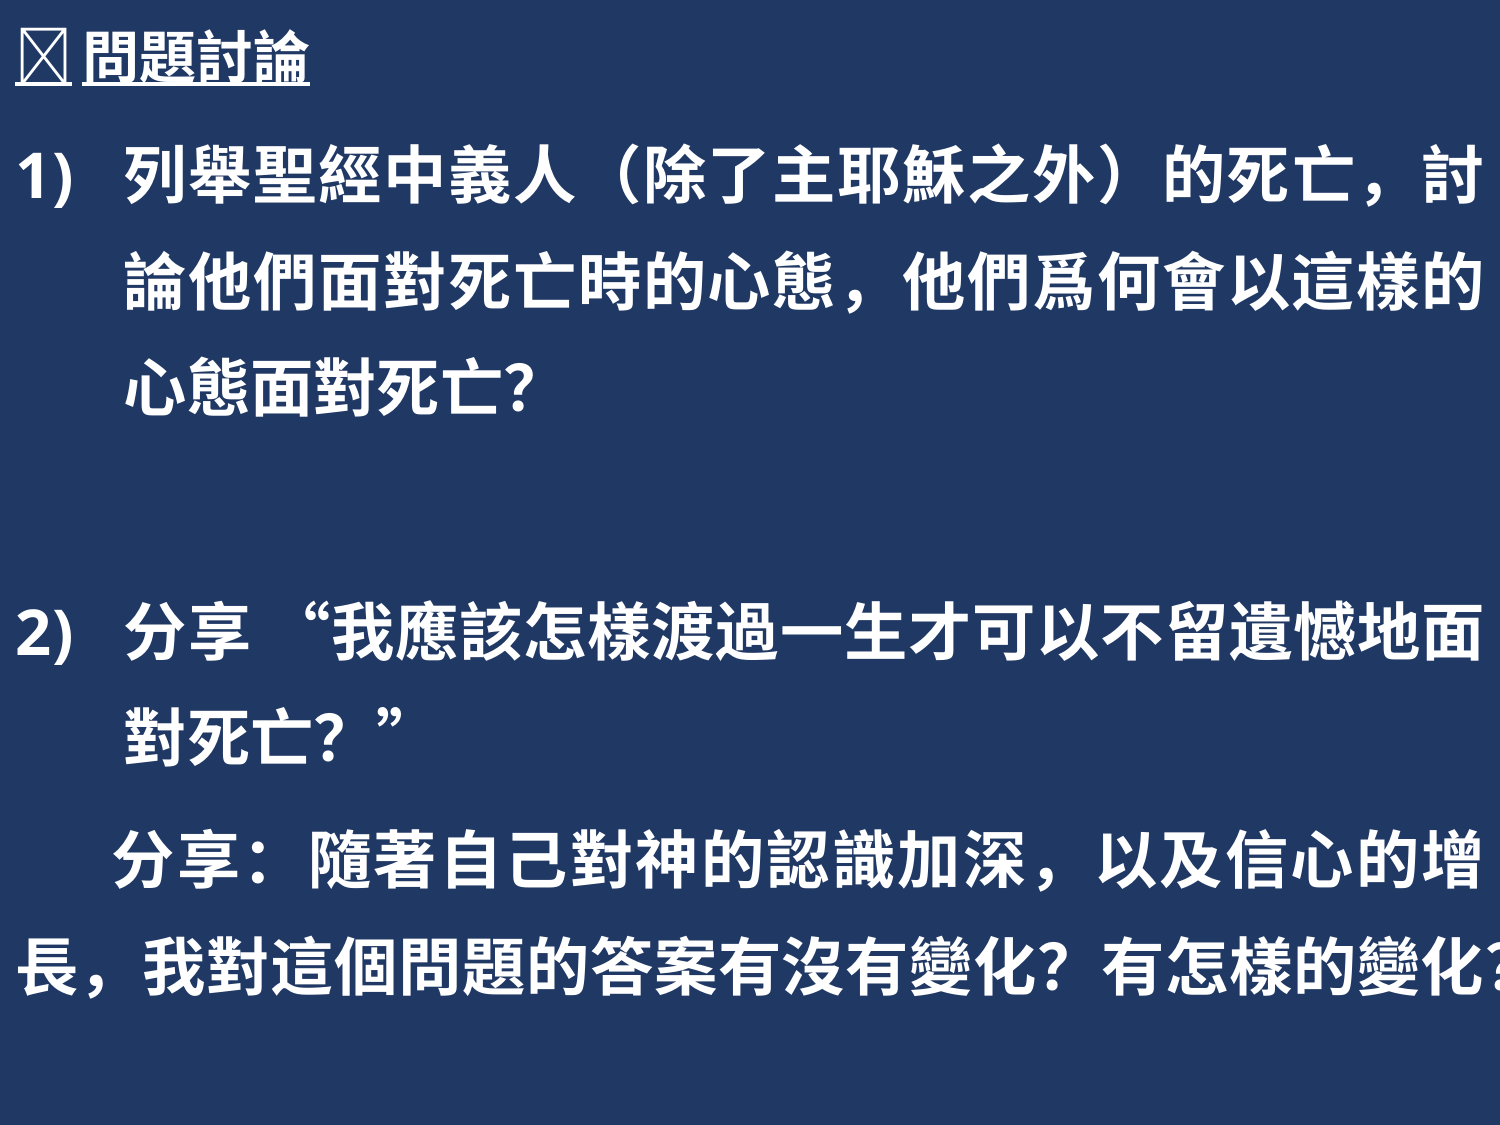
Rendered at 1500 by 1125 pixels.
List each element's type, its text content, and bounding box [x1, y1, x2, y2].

list 問題討論 列舉聖經中義人（除了主耶穌之外）的死亡，討論他們面對死亡時的心態，他們爲何會以這樣的心態面對死亡？ 分享 “我應該怎樣渡過一生才可以不留遺憾地面對死亡？” 分享：隨著自己對神的認識加深，以及信心的增長，我對這個問題的答案有沒有變化？有怎樣的變化？ [0, 0, 1500, 1125]
